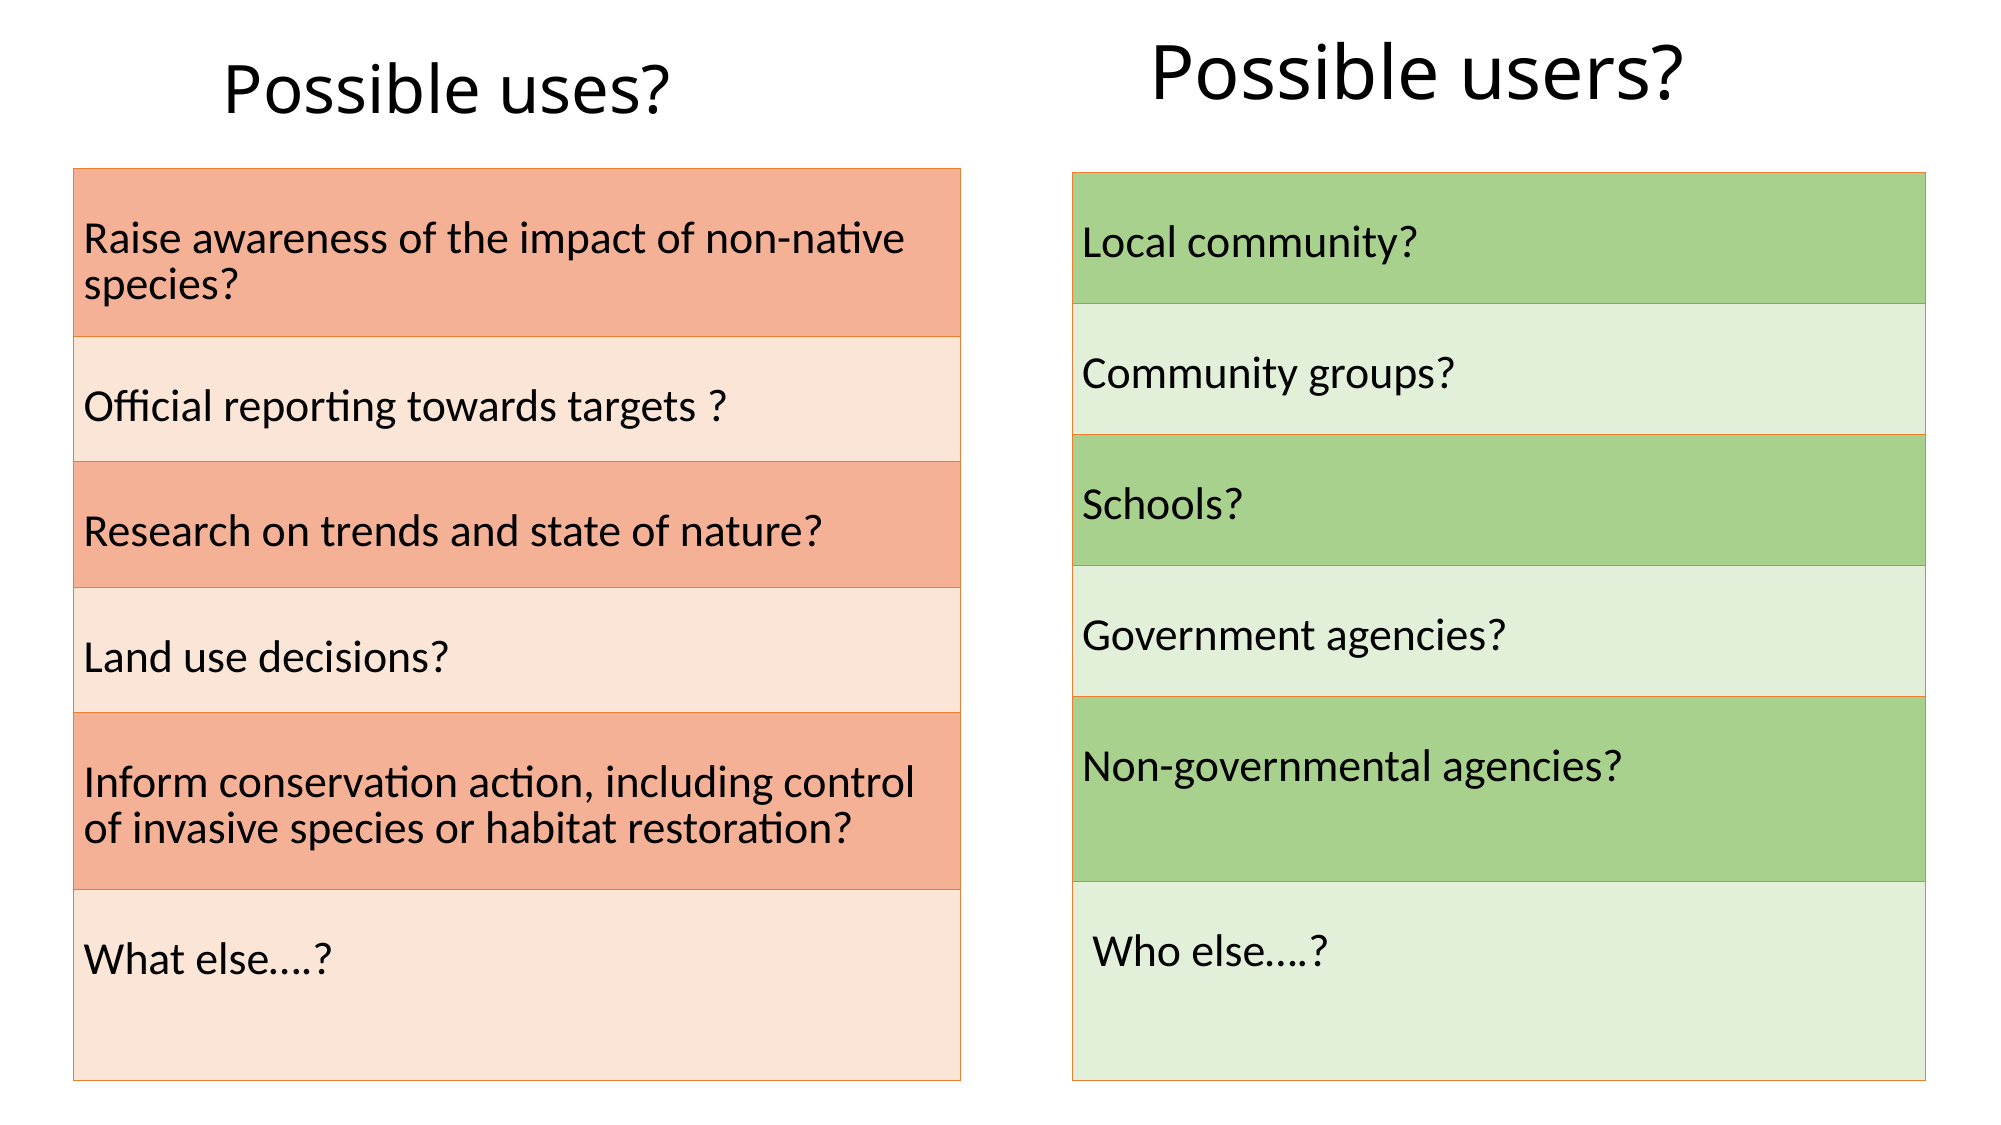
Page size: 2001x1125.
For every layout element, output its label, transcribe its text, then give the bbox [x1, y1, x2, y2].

table_cell Government agencies? [1073, 566, 1925, 696]
table_cell Schools? [1073, 435, 1925, 565]
table_cell Land use decisions? [74, 588, 960, 712]
table_header Local community? [1073, 173, 1925, 303]
table_cell Community groups? [1073, 304, 1925, 434]
title Possible users? [695, 26, 2000, 124]
table_cell Research on trends and state of nature? [74, 462, 960, 587]
table_cell Official reporting towards targets ? [74, 337, 960, 461]
text_box Possible uses? [17, 39, 877, 137]
table_cell What else….? [74, 890, 960, 1080]
table_cell Inform conservation action, including control of invasive species or habitat restoration? [74, 713, 960, 889]
table_cell Who else….? [1073, 882, 1925, 1080]
table_header Raise awareness of the impact of non-native species? [74, 169, 960, 336]
table_cell Non-governmental agencies? [1073, 697, 1925, 881]
